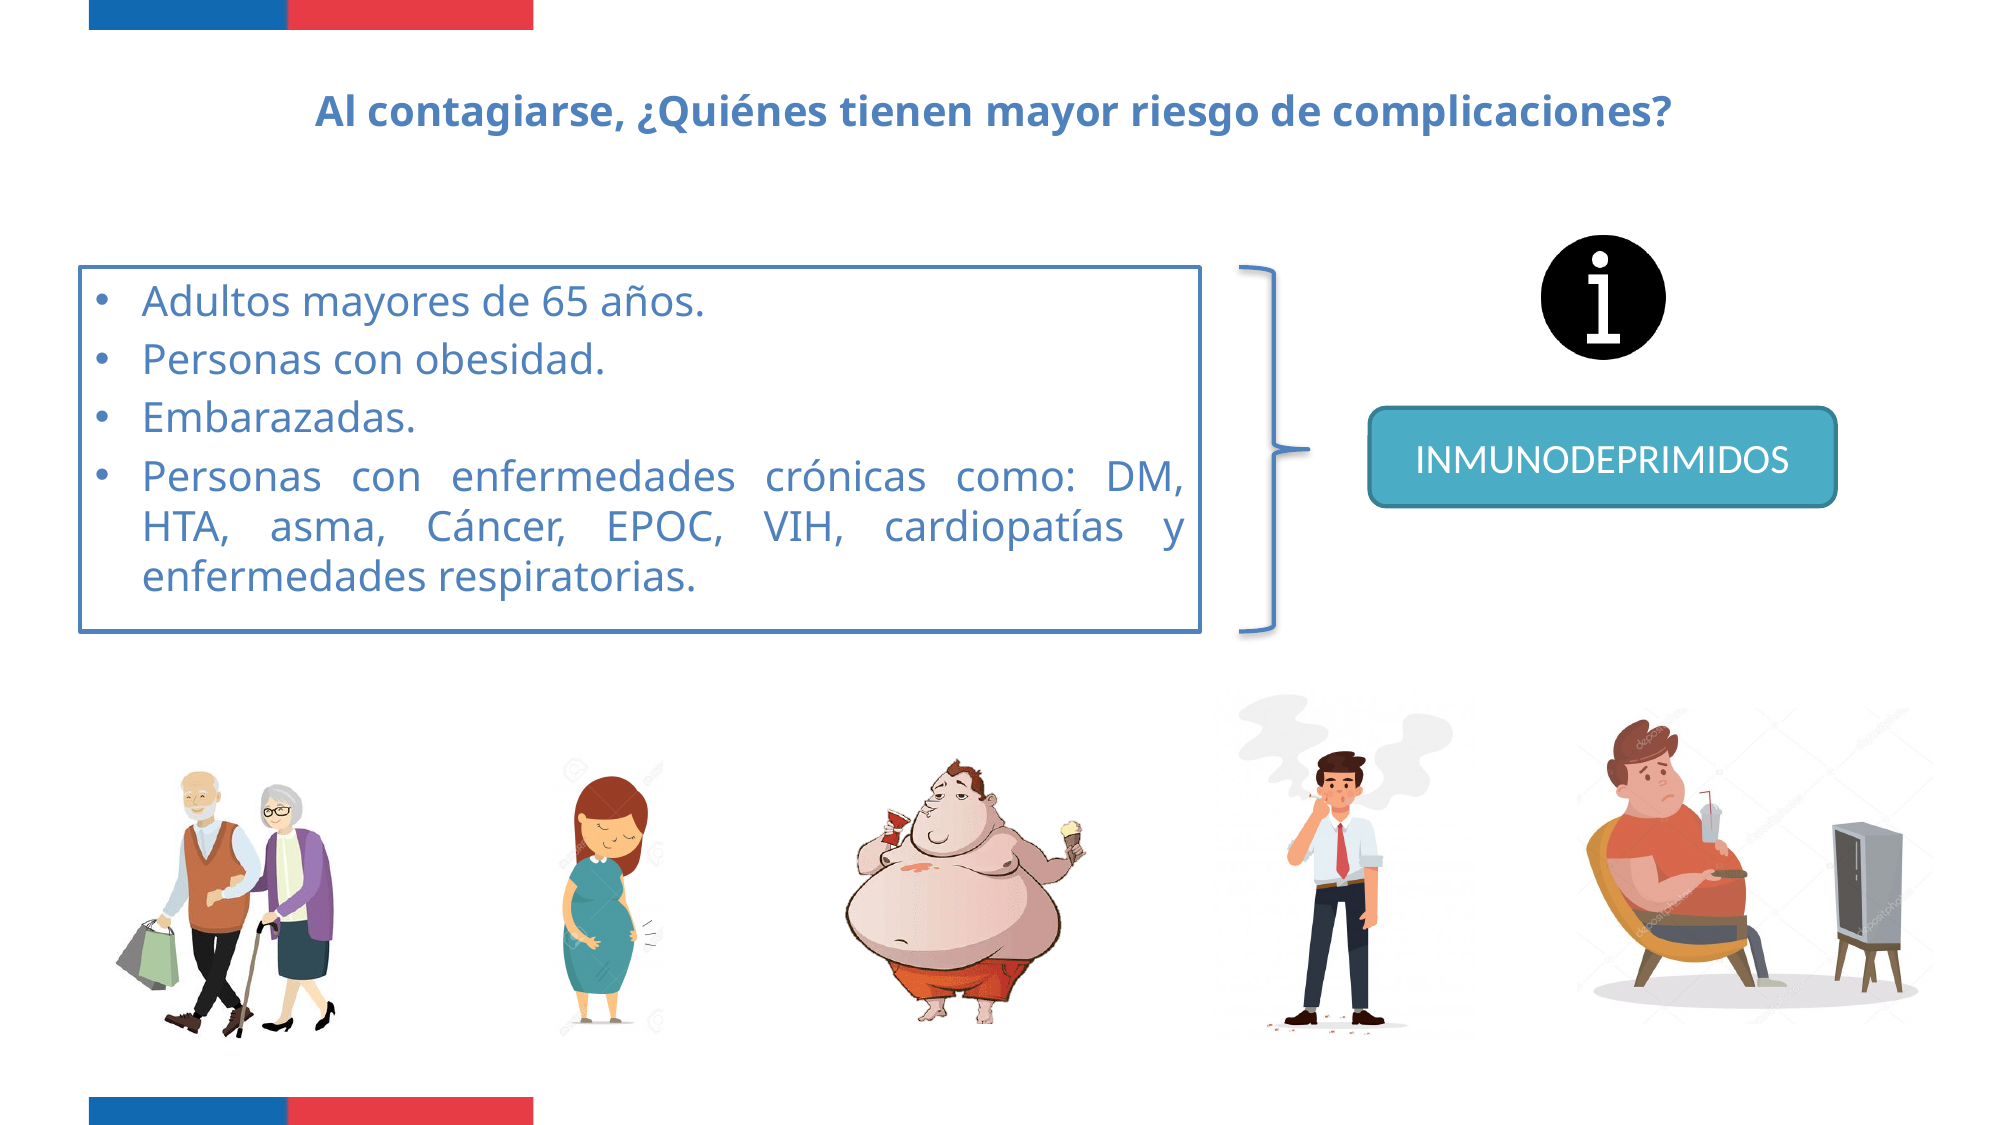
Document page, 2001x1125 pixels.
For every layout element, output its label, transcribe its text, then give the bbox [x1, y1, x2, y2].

picture [1576, 707, 1934, 1024]
picture [115, 758, 346, 1054]
list Al contagiarse, ¿Quiénes tienen mayor riesgo de complicaciones? [88, 77, 1912, 201]
picture [1523, 218, 1682, 376]
picture [88, 1097, 534, 1125]
picture [88, 0, 534, 30]
picture [834, 758, 1101, 1024]
text_box [1239, 265, 1311, 634]
text_box Adultos mayores de 65 años. Personas con obesidad. Embarazadas. Personas con enfermedades crónicas como: DM, HTA, asma, Cáncer, EPOC, VIH, cardiopatías y enfermedades respiratorias. [78, 265, 1202, 634]
picture [1214, 690, 1476, 1042]
text_box INMUNODEPRIMIDOS [1367, 405, 1838, 509]
picture [545, 745, 664, 1042]
